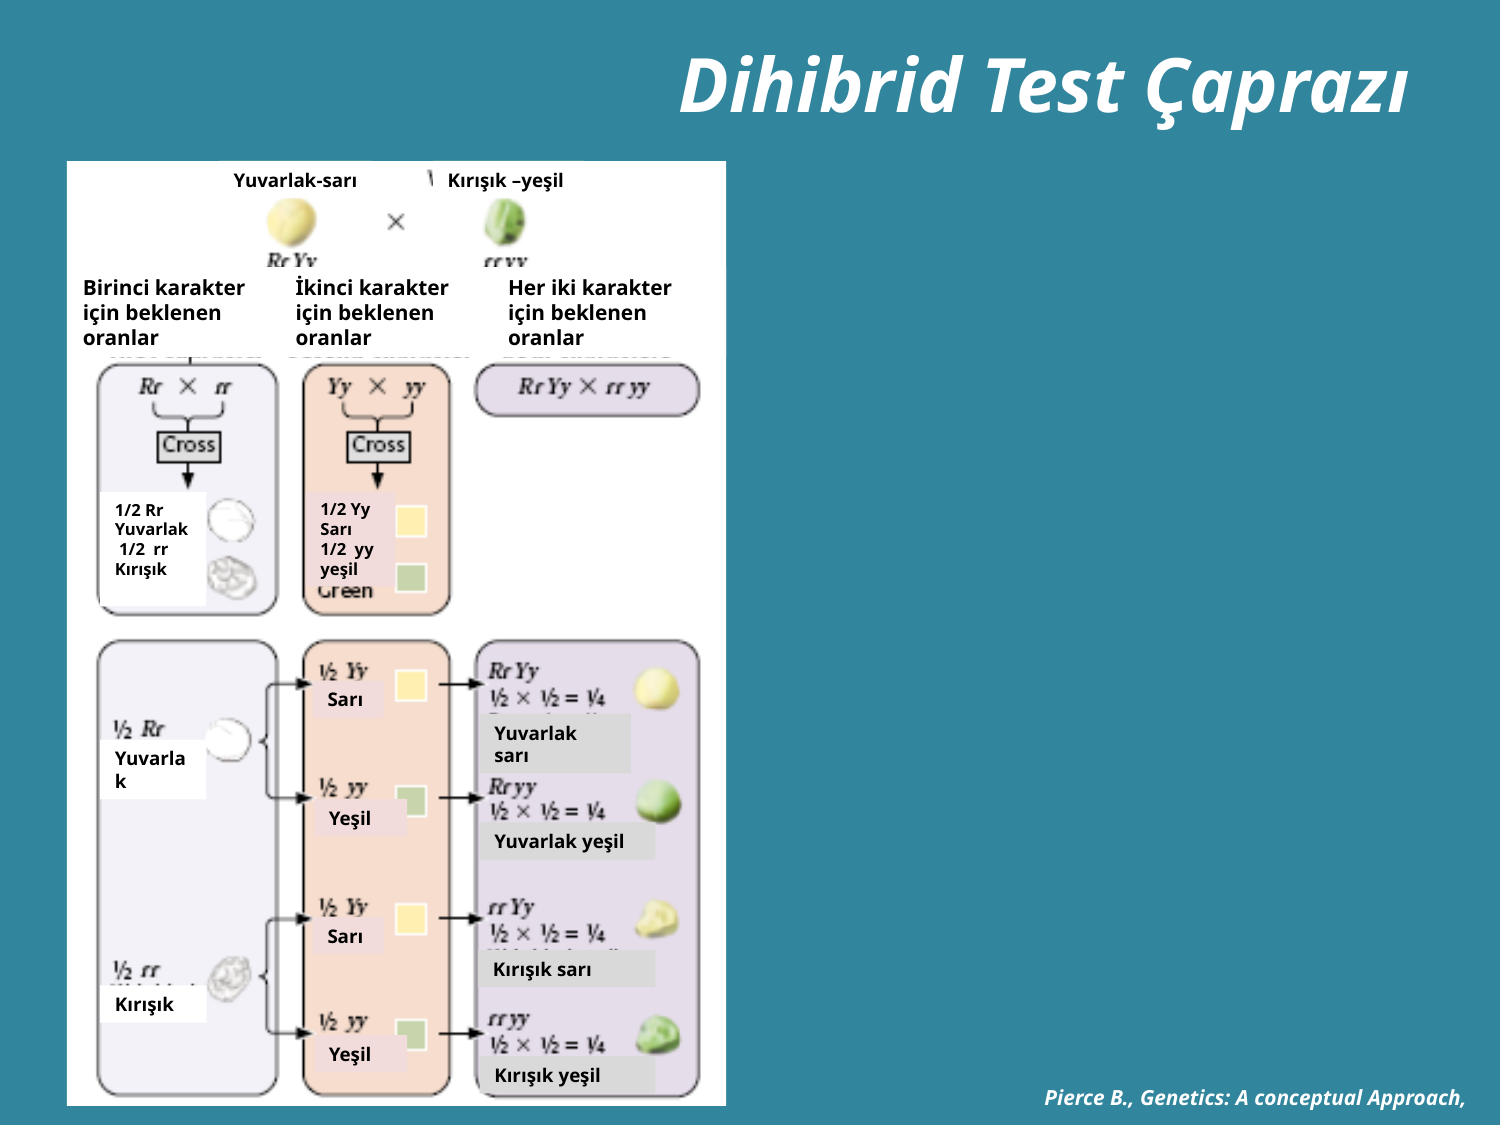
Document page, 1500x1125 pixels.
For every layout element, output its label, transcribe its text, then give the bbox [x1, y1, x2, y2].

title Dihibrid Test Çaprazı [75, 0, 1425, 176]
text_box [66, 160, 727, 1107]
text_box Pierce B., Genetics: A conceptual Approach, [1029, 1077, 1482, 1117]
